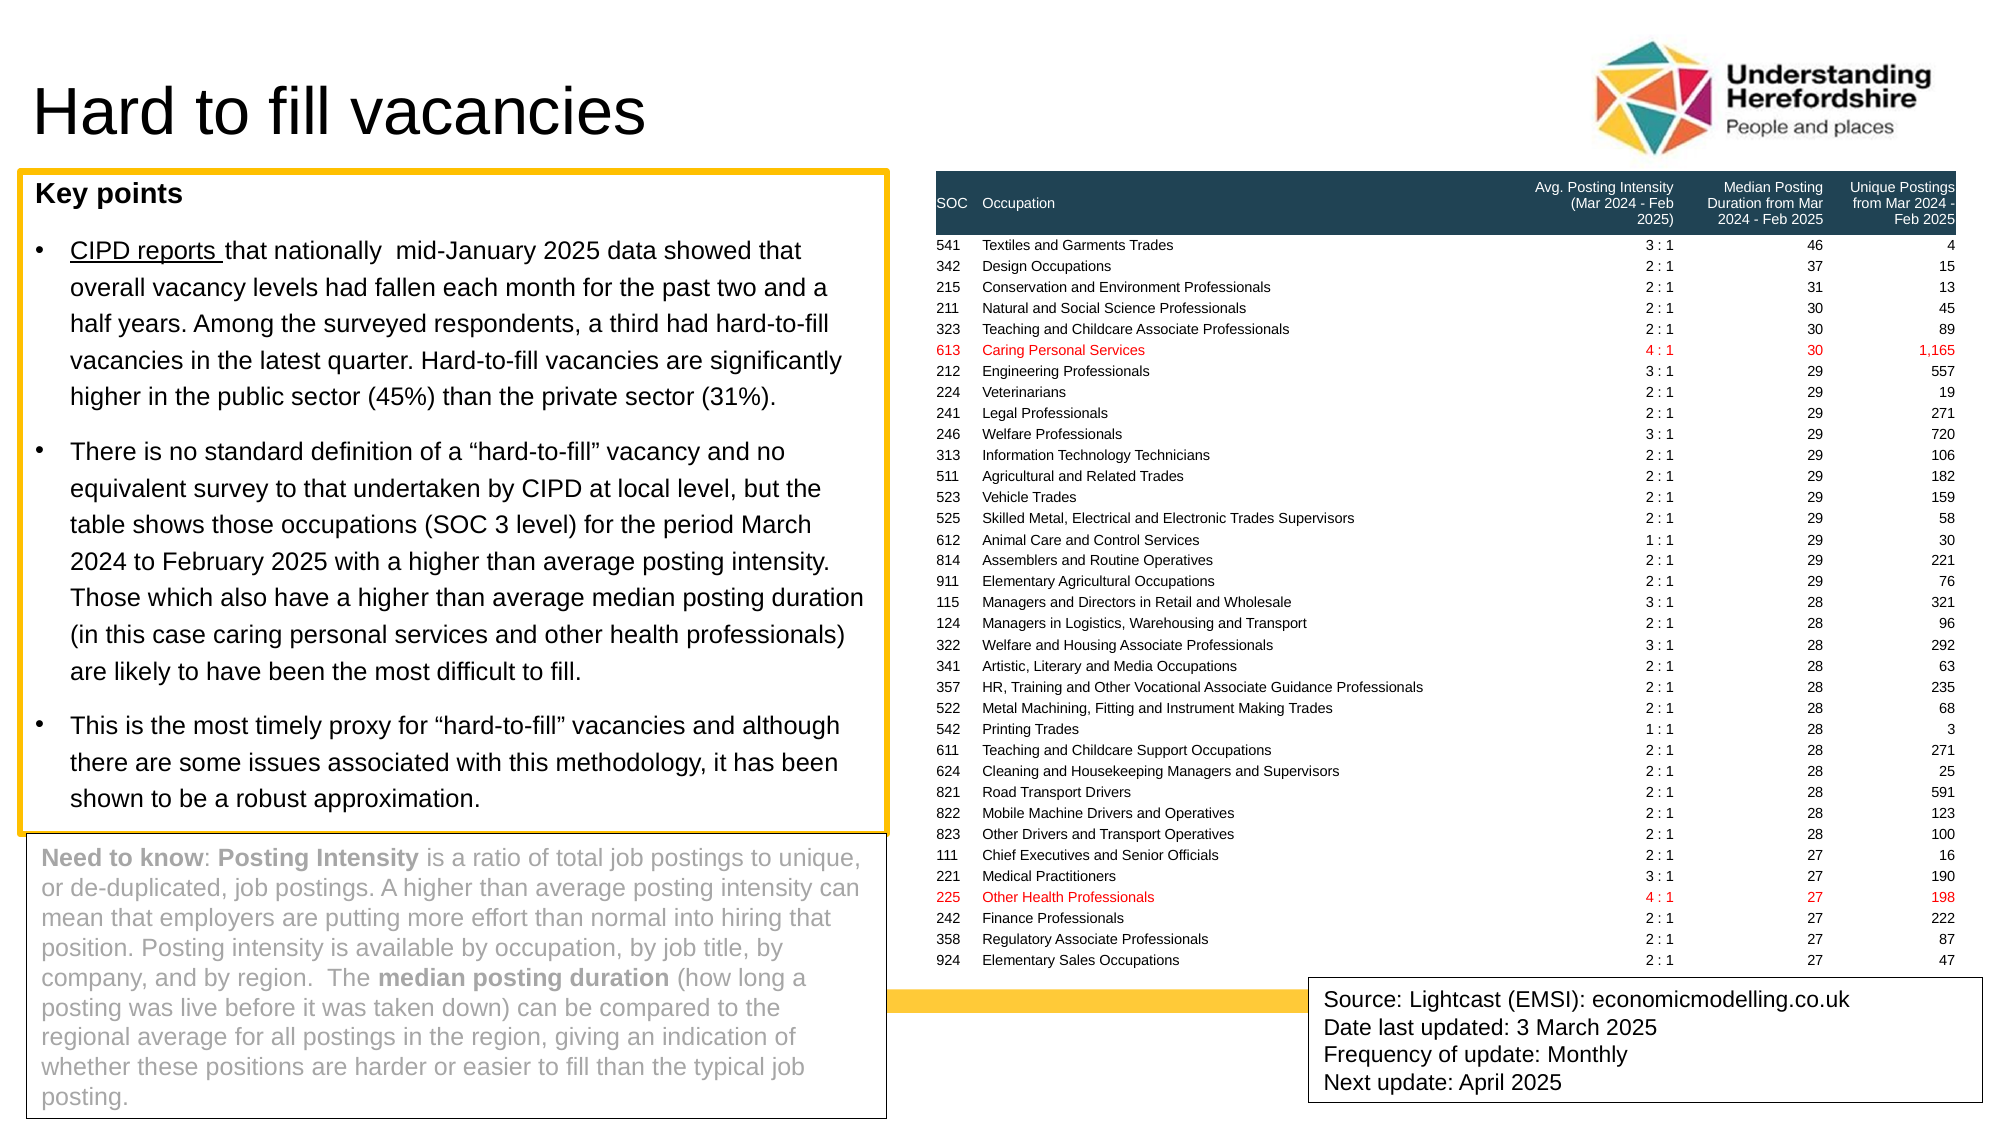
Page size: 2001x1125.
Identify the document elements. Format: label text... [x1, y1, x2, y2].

table_cell 3 : 1 [1530, 634, 1675, 655]
table_cell 106 [1824, 445, 1956, 466]
table_cell 37 [1675, 256, 1824, 277]
table_cell Artistic, Literary and Media Occupations [982, 655, 1530, 676]
table_cell 29 [1675, 508, 1824, 529]
table_cell 235 [1824, 676, 1956, 697]
table_cell Chief Executives and Senior Officials [982, 844, 1530, 865]
table_cell 159 [1824, 487, 1956, 508]
table_cell Design Occupations [982, 256, 1530, 277]
table_cell Welfare and Housing Associate Professionals [982, 634, 1530, 655]
table_cell 30 [1675, 298, 1824, 319]
table_cell 271 [1824, 739, 1956, 760]
table_cell 30 [1675, 340, 1824, 361]
table_cell 313 [936, 445, 982, 466]
table_cell 29 [1675, 529, 1824, 550]
table_cell 68 [1824, 697, 1956, 718]
table_header Median Posting Duration from Mar 2024 - Feb 2025 [1675, 171, 1824, 235]
table_cell 2 : 1 [1530, 571, 1675, 592]
table_cell HR, Training and Other Vocational Associate Guidance Professionals [982, 676, 1530, 697]
table_cell Natural and Social Science Professionals [982, 298, 1530, 319]
table_cell 96 [1824, 613, 1956, 634]
table_cell 13 [1824, 277, 1956, 298]
table_cell 211 [936, 298, 982, 319]
table_cell Printing Trades [982, 718, 1530, 739]
table_cell 321 [1824, 592, 1956, 613]
table_cell 4 [1824, 235, 1956, 256]
table_cell 2 : 1 [1530, 928, 1675, 949]
table_cell Other Health Professionals [982, 886, 1530, 907]
table_cell 2 : 1 [1530, 466, 1675, 487]
table_cell 182 [1824, 466, 1956, 487]
table_cell 611 [936, 739, 982, 760]
table_cell 612 [936, 529, 982, 550]
table_cell 124 [936, 613, 982, 634]
table_cell 1 : 1 [1530, 718, 1675, 739]
table_cell 4 : 1 [1530, 340, 1675, 361]
table_cell 27 [1675, 928, 1824, 949]
table_cell 27 [1675, 865, 1824, 886]
table_cell 2 : 1 [1530, 319, 1675, 340]
table_cell 28 [1675, 592, 1824, 613]
table_cell 28 [1675, 739, 1824, 760]
table_cell 27 [1675, 844, 1824, 865]
table_cell 15 [1824, 256, 1956, 277]
table_cell Cleaning and Housekeeping Managers and Supervisors [982, 760, 1530, 781]
table_cell Finance Professionals [982, 907, 1530, 928]
table_cell 2 : 1 [1530, 823, 1675, 844]
table_cell Metal Machining, Fitting and Instrument Making Trades [982, 697, 1530, 718]
table_cell 241 [936, 403, 982, 424]
table_cell 3 [1824, 718, 1956, 739]
table_cell 198 [1824, 886, 1956, 907]
table_cell 30 [1675, 319, 1824, 340]
table_header Unique Postings from Mar 2024 - Feb 2025 [1824, 171, 1956, 235]
table_cell 2 : 1 [1530, 508, 1675, 529]
table_cell 823 [936, 823, 982, 844]
table_cell Mobile Machine Drivers and Operatives [982, 802, 1530, 823]
table_cell 190 [1824, 865, 1956, 886]
table_header Avg. Posting Intensity (Mar 2024 - Feb 2025) [1530, 171, 1675, 235]
table_cell 557 [1824, 361, 1956, 382]
table_cell 123 [1824, 802, 1956, 823]
table_cell 28 [1675, 697, 1824, 718]
list Key points CIPD reports that nationally mid-January 2025 data showed that overall vacancy levels had fallen each month for the past two and a half years. Among the surveyed respondents, a third had hard-to-fill vacancies in the latest quarter. Hard-to-fill vacancies are significantly higher in the public sector (45%) than the private sector (31%). There is no standard definition of a “hard-to-fill” vacancy and no equivalent survey to that undertaken by CIPD at local level, but the table shows those occupations (SOC 3 level) for the period March 2024 to February 2025 with a higher than average posting intensity. Those which also have a higher than average median posting duration (in this case caring personal services and other health professionals) are likely to have been the most difficult to fill. This is the most timely proxy for “hard-to-fill” vacancies and although there are some issues associated with this methodology, it has been shown to be a robust approximation. [20, 171, 887, 834]
text_box Source: Lightcast (EMSI): economicmodelling.co.uk Date last updated: 3 March 2025 Frequency of update: Monthly Next update: April 2025 [1308, 977, 1983, 1103]
table_cell 25 [1824, 760, 1956, 781]
table_cell 246 [936, 424, 982, 445]
table_cell 29 [1675, 361, 1824, 382]
text_box Need to know: Posting Intensity is a ratio of total job postings to unique, or de-duplicated, job postings. A higher than average posting intensity can mean that employers are putting more effort than normal into hiring that position. Posting intensity is available by occupation, by job title, by company, and by region. The median posting duration (how long a posting was live before it was taken down) can be compared to the regional average for all postings in the region, giving an indication of whether these positions are harder or easier to fill than the typical job posting. [26, 833, 887, 1119]
table_cell 3 : 1 [1530, 865, 1675, 886]
table_cell 28 [1675, 634, 1824, 655]
table_cell 2 : 1 [1530, 382, 1675, 403]
table_cell 29 [1675, 550, 1824, 571]
table_cell Managers and Directors in Retail and Wholesale [982, 592, 1530, 613]
table_cell 522 [936, 697, 982, 718]
table_cell Elementary Agricultural Occupations [982, 571, 1530, 592]
table_cell 28 [1675, 655, 1824, 676]
table_cell 89 [1824, 319, 1956, 340]
table_cell 2 : 1 [1530, 613, 1675, 634]
table_cell 2 : 1 [1530, 403, 1675, 424]
table_cell 624 [936, 760, 982, 781]
table_cell 613 [936, 340, 982, 361]
table_cell Medical Practitioners [982, 865, 1530, 886]
table_cell 28 [1675, 676, 1824, 697]
table_cell 1,165 [1824, 340, 1956, 361]
table_cell 225 [936, 886, 982, 907]
table_cell 28 [1675, 613, 1824, 634]
table_cell 224 [936, 382, 982, 403]
table_cell 342 [936, 256, 982, 277]
table_cell 76 [1824, 571, 1956, 592]
table_cell Legal Professionals [982, 403, 1530, 424]
table_cell 3 : 1 [1530, 235, 1675, 256]
table_cell 814 [936, 550, 982, 571]
table_cell 31 [1675, 277, 1824, 298]
table_cell 525 [936, 508, 982, 529]
table_cell 358 [936, 928, 982, 949]
table_cell 292 [1824, 634, 1956, 655]
table_cell 242 [936, 907, 982, 928]
table_cell 47 [1824, 949, 1956, 970]
table_cell 2 : 1 [1530, 907, 1675, 928]
table_cell 222 [1824, 907, 1956, 928]
table_cell Conservation and Environment Professionals [982, 277, 1530, 298]
table_header SOC [936, 171, 982, 235]
table_cell Vehicle Trades [982, 487, 1530, 508]
table_cell Information Technology Technicians [982, 445, 1530, 466]
table_cell Animal Care and Control Services [982, 529, 1530, 550]
table_cell 28 [1675, 718, 1824, 739]
table_cell 29 [1675, 382, 1824, 403]
table_cell Teaching and Childcare Support Occupations [982, 739, 1530, 760]
table_cell 221 [936, 865, 982, 886]
table_cell 58 [1824, 508, 1956, 529]
table_cell 29 [1675, 466, 1824, 487]
table_cell 111 [936, 844, 982, 865]
table_cell 2 : 1 [1530, 256, 1675, 277]
picture [1582, 24, 1937, 169]
table_cell 29 [1675, 487, 1824, 508]
table_cell 924 [936, 949, 982, 970]
table_cell 212 [936, 361, 982, 382]
table_cell 46 [1675, 235, 1824, 256]
table_cell 2 : 1 [1530, 676, 1675, 697]
title Hard to fill vacancies [17, 47, 1907, 178]
table_cell 100 [1824, 823, 1956, 844]
table_cell 322 [936, 634, 982, 655]
table_cell 2 : 1 [1530, 445, 1675, 466]
table_cell 63 [1824, 655, 1956, 676]
table_cell 2 : 1 [1530, 697, 1675, 718]
table_cell 215 [936, 277, 982, 298]
table_cell Managers in Logistics, Warehousing and Transport [982, 613, 1530, 634]
table_cell 29 [1675, 445, 1824, 466]
table_cell 2 : 1 [1530, 739, 1675, 760]
table_cell 1 : 1 [1530, 529, 1675, 550]
table_cell Other Drivers and Transport Operatives [982, 823, 1530, 844]
table_cell Welfare Professionals [982, 424, 1530, 445]
table_cell 821 [936, 781, 982, 802]
table_cell 911 [936, 571, 982, 592]
table_cell 271 [1824, 403, 1956, 424]
table_cell 3 : 1 [1530, 592, 1675, 613]
table_cell Caring Personal Services [982, 340, 1530, 361]
table_cell Teaching and Childcare Associate Professionals [982, 319, 1530, 340]
table_cell Regulatory Associate Professionals [982, 928, 1530, 949]
table_cell 221 [1824, 550, 1956, 571]
table_cell 2 : 1 [1530, 844, 1675, 865]
table_cell 3 : 1 [1530, 361, 1675, 382]
table_cell 87 [1824, 928, 1956, 949]
table_cell Assemblers and Routine Operatives [982, 550, 1530, 571]
table_cell 2 : 1 [1530, 298, 1675, 319]
table_cell 2 : 1 [1530, 277, 1675, 298]
table_cell 2 : 1 [1530, 487, 1675, 508]
table_cell 27 [1675, 949, 1824, 970]
table_cell 28 [1675, 760, 1824, 781]
table_cell 30 [1824, 529, 1956, 550]
table_cell 2 : 1 [1530, 949, 1675, 970]
table_cell 2 : 1 [1530, 655, 1675, 676]
table_cell 511 [936, 466, 982, 487]
table_cell Skilled Metal, Electrical and Electronic Trades Supervisors [982, 508, 1530, 529]
table_cell 29 [1675, 424, 1824, 445]
table_cell 720 [1824, 424, 1956, 445]
table_cell 2 : 1 [1530, 802, 1675, 823]
table_cell 357 [936, 676, 982, 697]
table_header Occupation [982, 171, 1530, 235]
table_cell Engineering Professionals [982, 361, 1530, 382]
table_cell 28 [1675, 781, 1824, 802]
table_cell 28 [1675, 802, 1824, 823]
table_cell 27 [1675, 886, 1824, 907]
table_cell Agricultural and Related Trades [982, 466, 1530, 487]
table_cell Road Transport Drivers [982, 781, 1530, 802]
table_cell 4 : 1 [1530, 886, 1675, 907]
table_cell 2 : 1 [1530, 781, 1675, 802]
table_cell 323 [936, 319, 982, 340]
table_cell Elementary Sales Occupations [982, 949, 1530, 970]
table_cell 19 [1824, 382, 1956, 403]
table_cell Textiles and Garments Trades [982, 235, 1530, 256]
table_cell 822 [936, 802, 982, 823]
table_cell 29 [1675, 403, 1824, 424]
table_cell 591 [1824, 781, 1956, 802]
table_cell 2 : 1 [1530, 550, 1675, 571]
table_cell 29 [1675, 571, 1824, 592]
table_cell 541 [936, 235, 982, 256]
table_cell 28 [1675, 823, 1824, 844]
table_cell 542 [936, 718, 982, 739]
table_cell Veterinarians [982, 382, 1530, 403]
table_cell 16 [1824, 844, 1956, 865]
table_cell 45 [1824, 298, 1956, 319]
table_cell 523 [936, 487, 982, 508]
table_cell 341 [936, 655, 982, 676]
table_cell 27 [1675, 907, 1824, 928]
table_cell 2 : 1 [1530, 760, 1675, 781]
table_cell 115 [936, 592, 982, 613]
table_cell 3 : 1 [1530, 424, 1675, 445]
